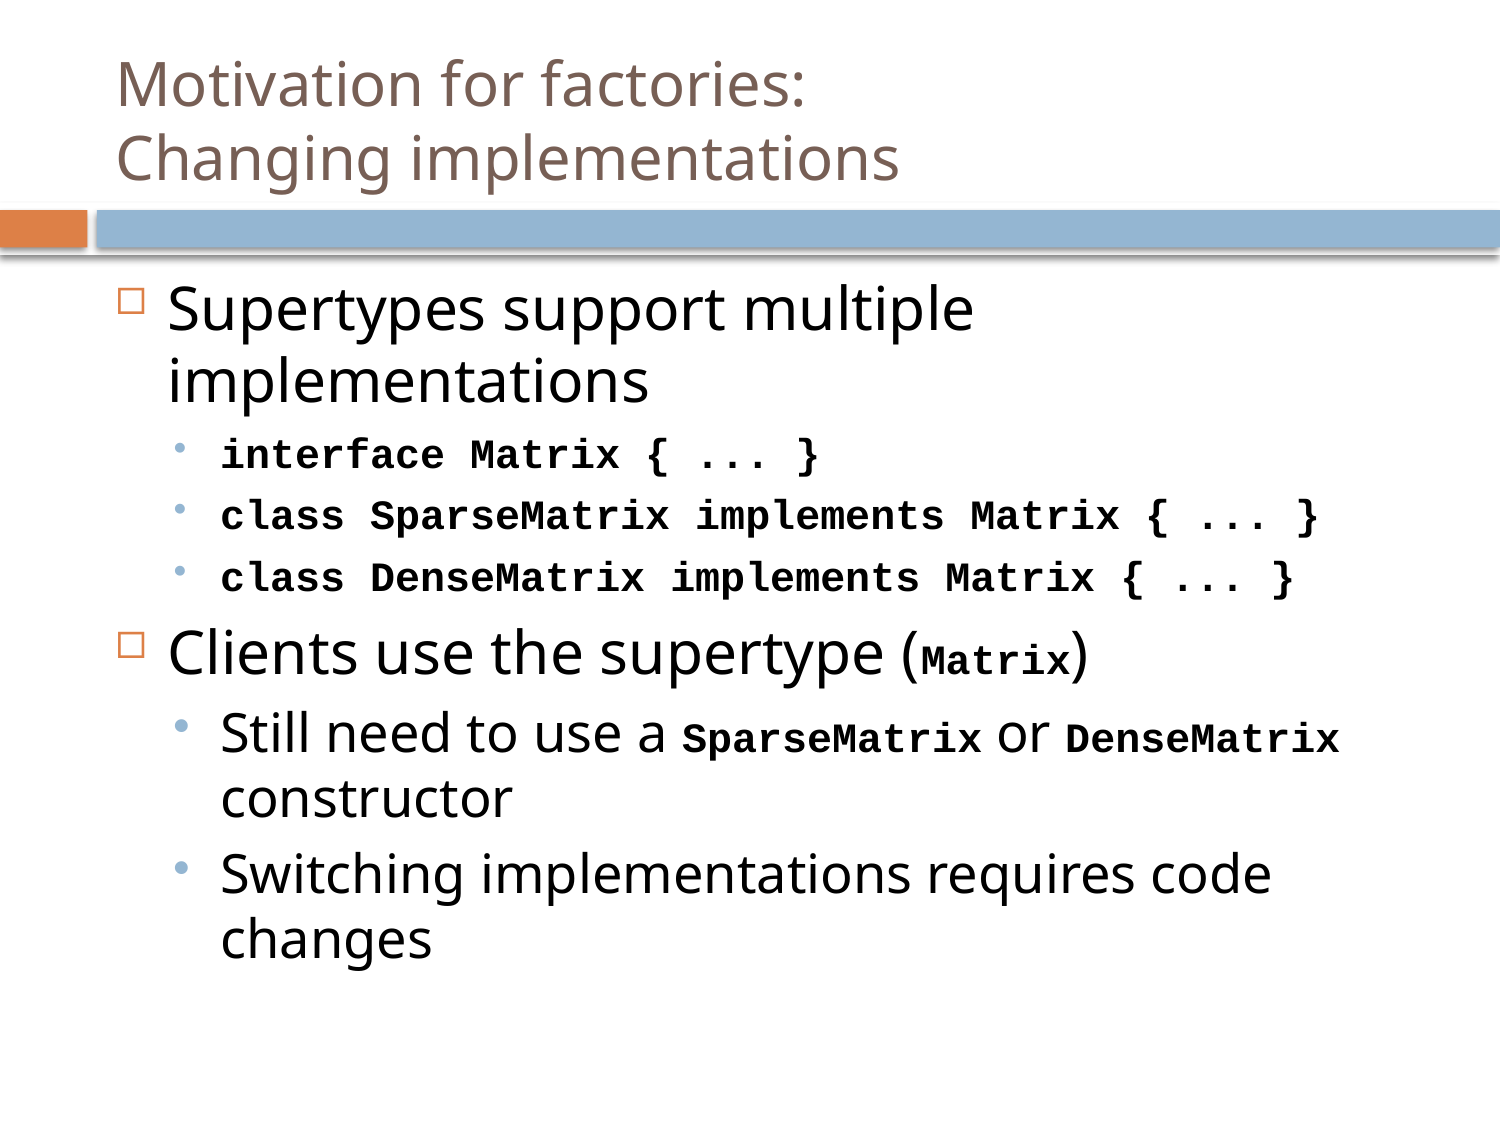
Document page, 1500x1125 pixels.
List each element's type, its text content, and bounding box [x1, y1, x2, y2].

list Supertypes support multiple implementations interface Matrix { ... } class SparseMatrix implements Matrix { ... } class DenseMatrix implements Matrix { ... } Clients use the supertype (Matrix) Still need to use a SparseMatrix or DenseMatrix constructor Switching implementations requires code changes [100, 262, 1438, 1005]
title Motivation for factories: Changing implementations [100, 37, 1438, 200]
